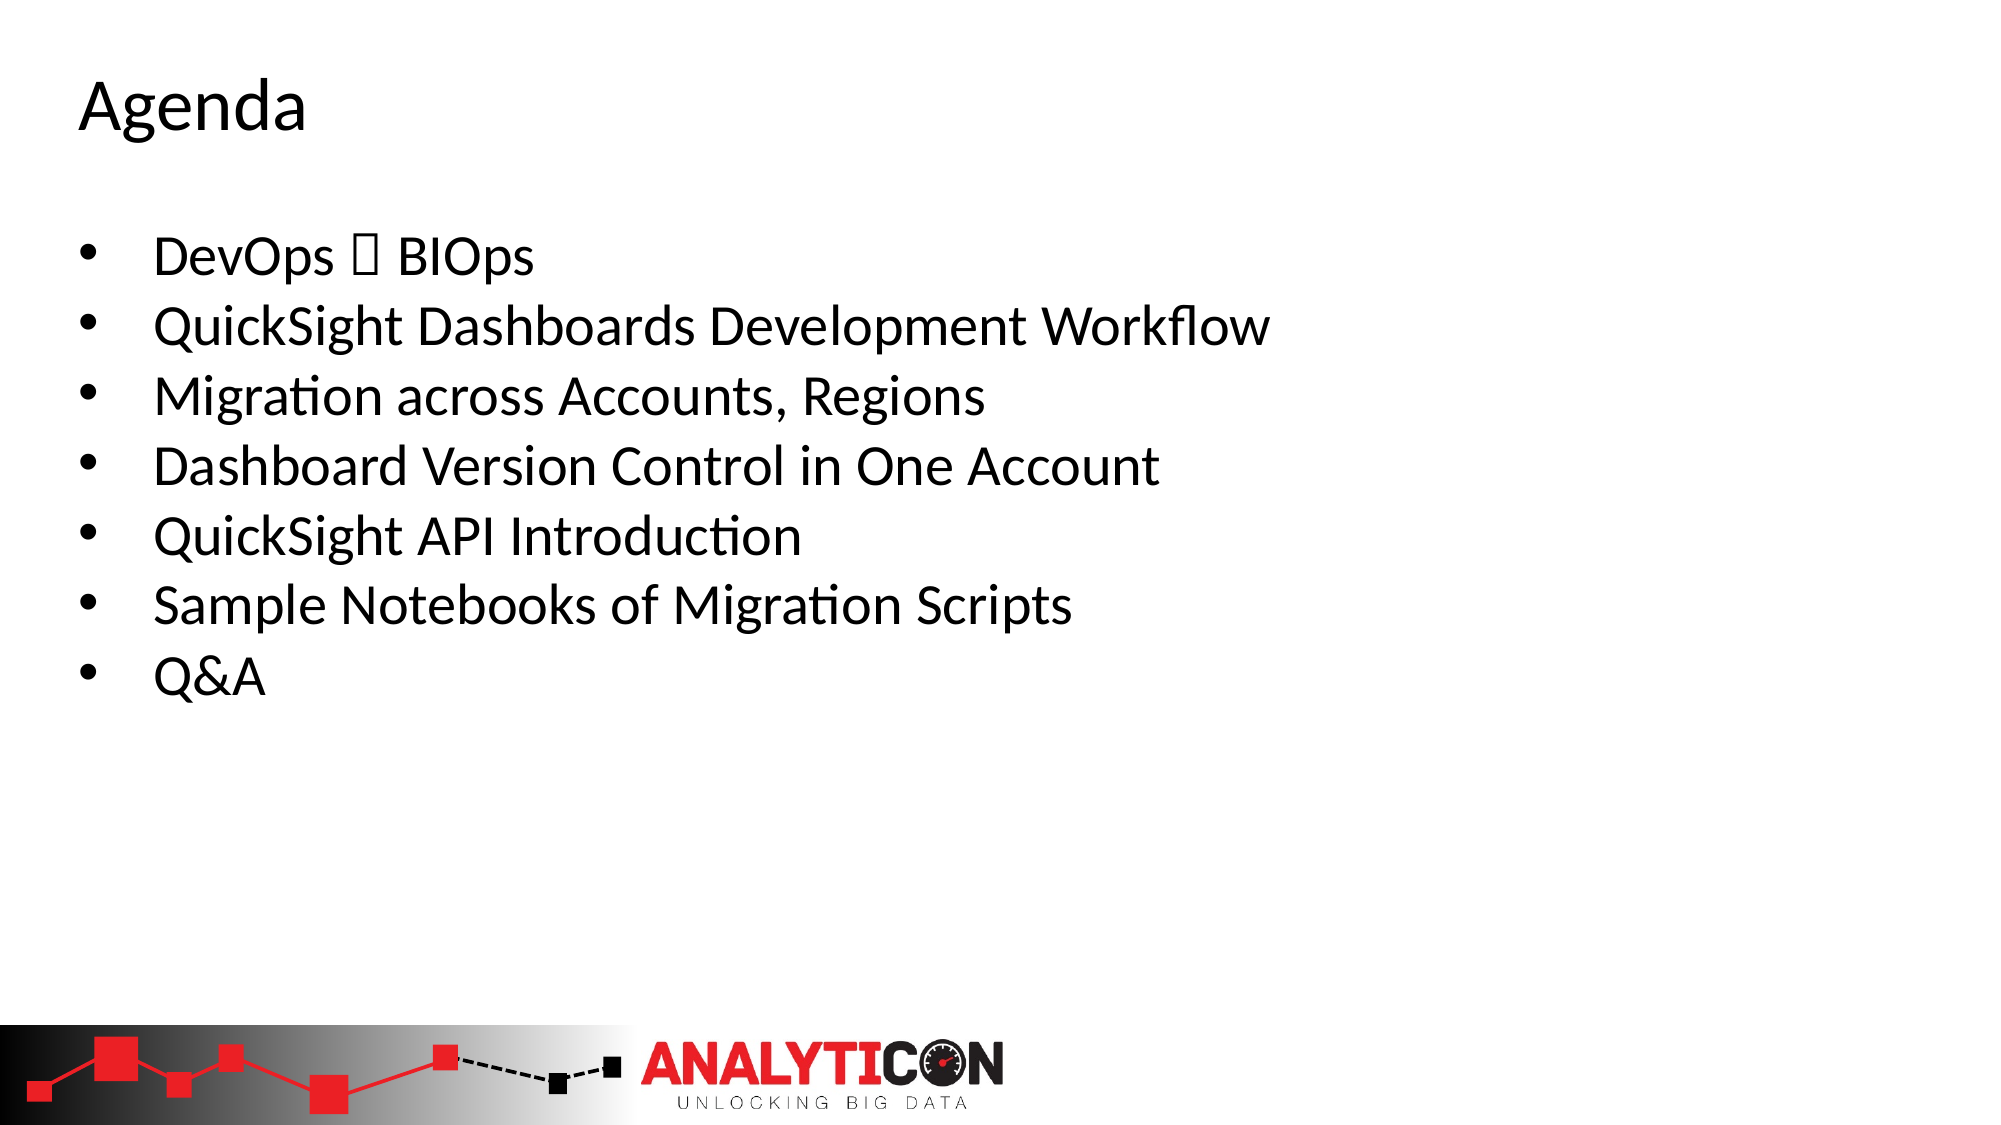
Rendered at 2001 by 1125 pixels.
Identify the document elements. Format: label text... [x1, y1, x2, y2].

picture [641, 1039, 1003, 1109]
text_box DevOps  BIOps QuickSight Dashboards Development Workflow Migration across Accounts, Regions Dashboard Version Control in One Account QuickSight API Introduction Sample Notebooks of Migration Scripts Q&A [63, 209, 1707, 715]
text_box Agenda [63, 48, 1000, 153]
